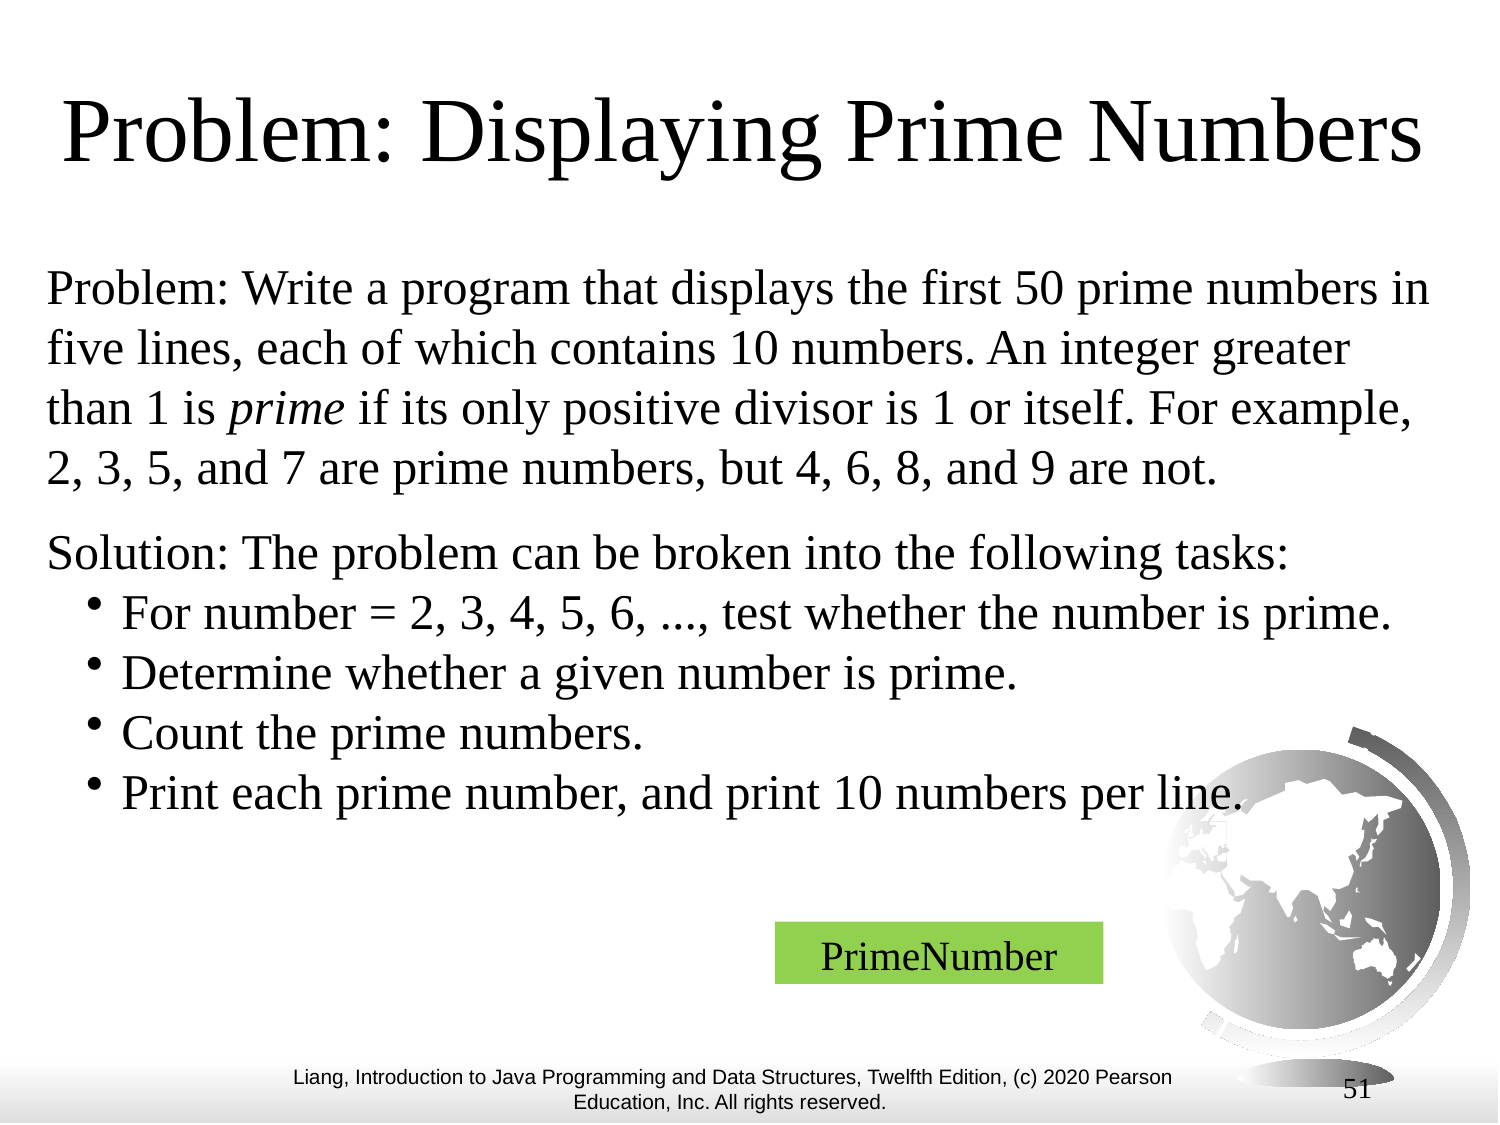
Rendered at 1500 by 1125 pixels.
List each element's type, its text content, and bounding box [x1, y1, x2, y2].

title Problem: Displaying Prime Numbers [12, 62, 1475, 188]
text_box Problem: Write a program that displays the first 50 prime numbers in five lines, each of which contains 10 numbers. An integer greater than 1 is prime if its only positive divisor is 1 or itself. For example, 2, 3, 5, and 7 are prime numbers, but 4, 6, 8, and 9 are not. Solution: The problem can be broken into the following tasks: For number = 2, 3, 4, 5, 6, ..., test whether the number is prime. Determine whether a given number is prime. Count the prime numbers. Print each prime number, and print 10 numbers per line. [31, 247, 1463, 828]
slide_number 51 [1074, 1049, 1388, 1125]
text_box PrimeNumber [774, 921, 1104, 984]
